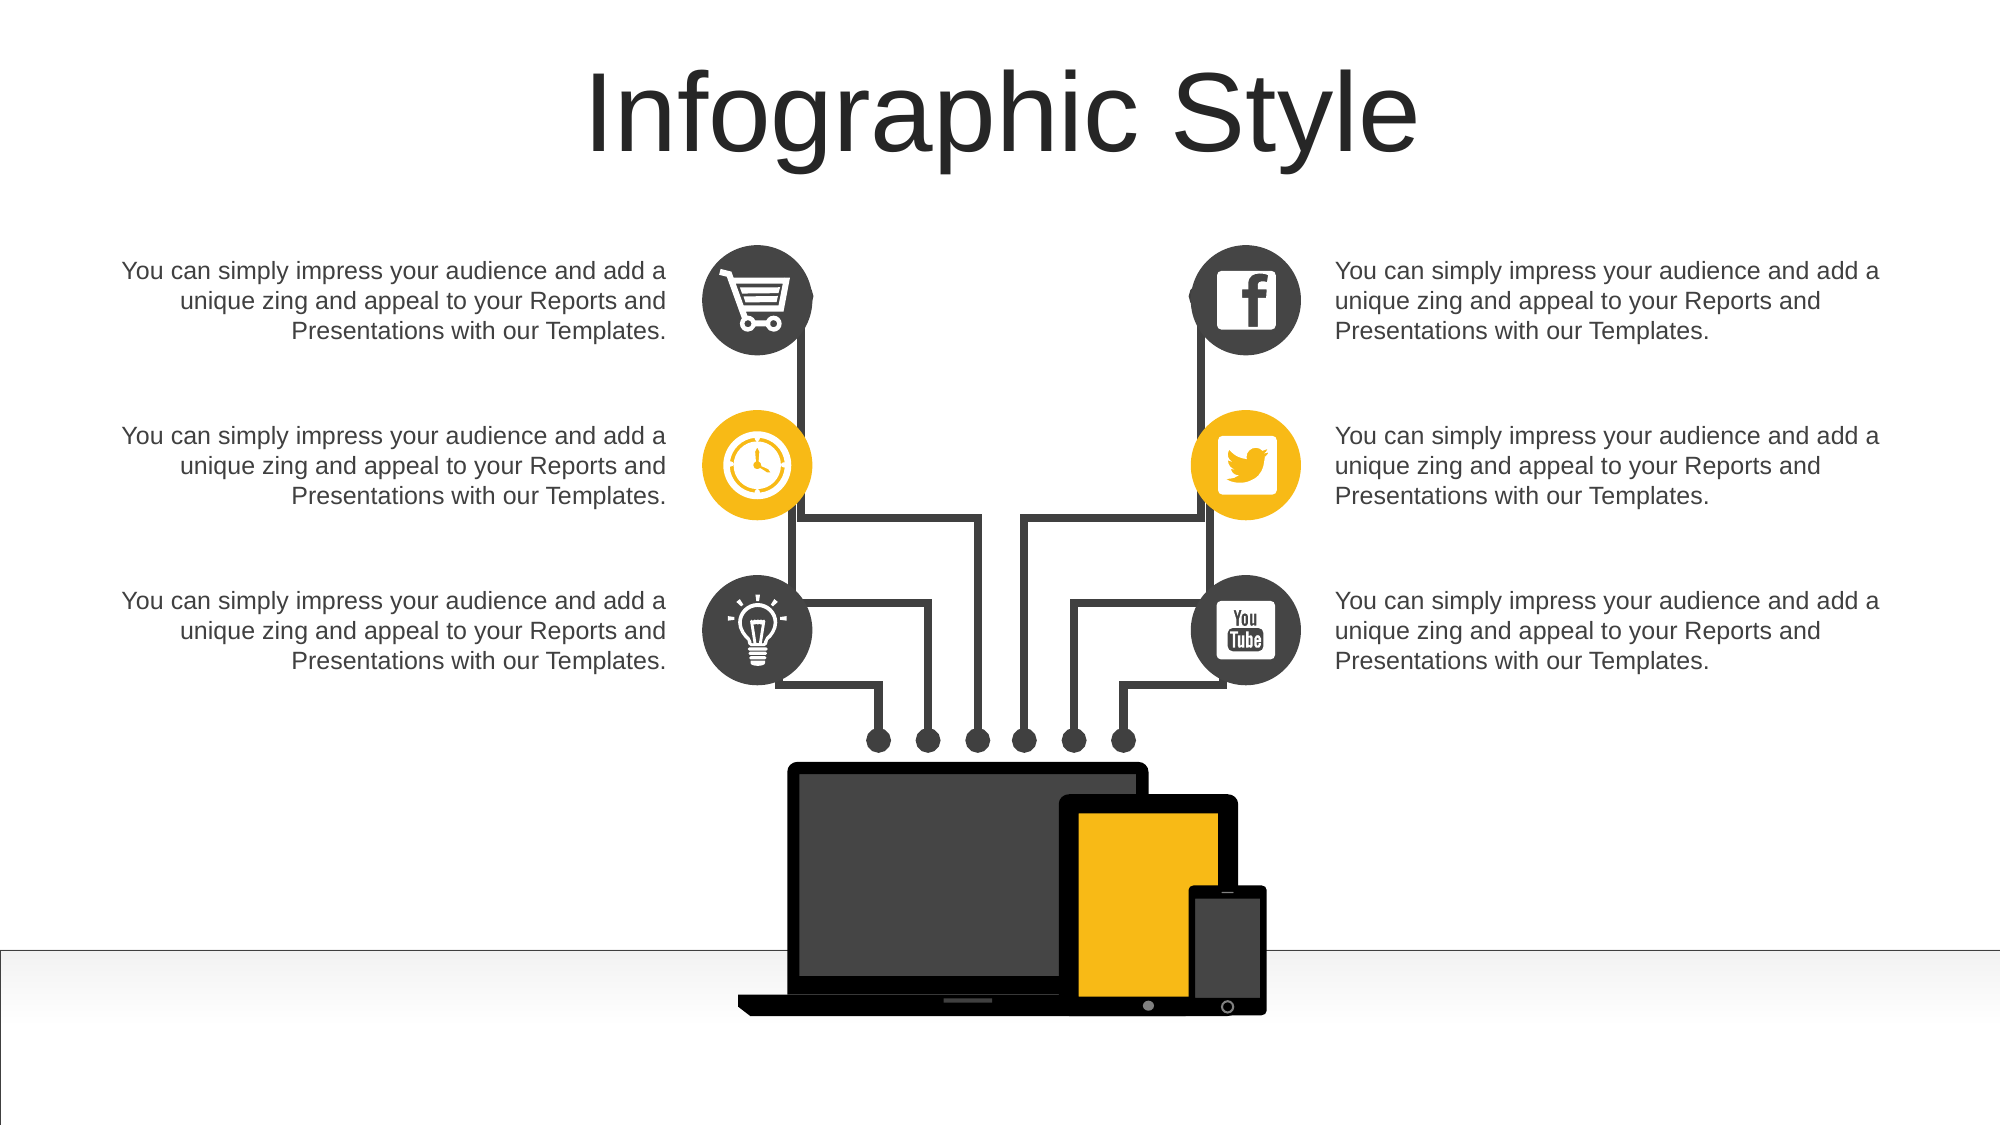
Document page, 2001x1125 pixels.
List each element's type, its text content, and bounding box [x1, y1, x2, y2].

text_box [1224, 574, 1303, 687]
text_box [1024, 296, 1224, 741]
text_box You can simply impress your audience and add a unique zing and appeal to your Reports and Presentations with our Templates. [1320, 412, 1900, 517]
text_box [1215, 269, 1277, 331]
list Infographic Style [53, 55, 1952, 175]
text_box [722, 430, 778, 501]
text_box [1224, 599, 1277, 661]
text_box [738, 761, 1267, 1017]
text_box [726, 614, 736, 622]
text_box [1189, 244, 1303, 357]
text_box You can simply impress your audience and add a unique zing and appeal to your Reports and Presentations with our Templates. [103, 247, 683, 352]
text_box [701, 244, 814, 357]
text_box [734, 593, 778, 667]
text_box You can simply impress your audience and add a unique zing and appeal to your Reports and Presentations with our Templates. [103, 577, 683, 682]
text_box [1224, 434, 1278, 496]
text_box [0, 949, 2000, 1125]
text_box [701, 409, 778, 522]
text_box You can simply impress your audience and add a unique zing and appeal to your Reports and Presentations with our Templates. [1320, 577, 1900, 682]
text_box [701, 574, 778, 687]
text_box [1224, 409, 1303, 522]
text_box [717, 267, 792, 333]
text_box You can simply impress your audience and add a unique zing and appeal to your Reports and Presentations with our Templates. [103, 412, 683, 517]
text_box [778, 296, 978, 741]
text_box You can simply impress your audience and add a unique zing and appeal to your Reports and Presentations with our Templates. [1320, 247, 1900, 352]
